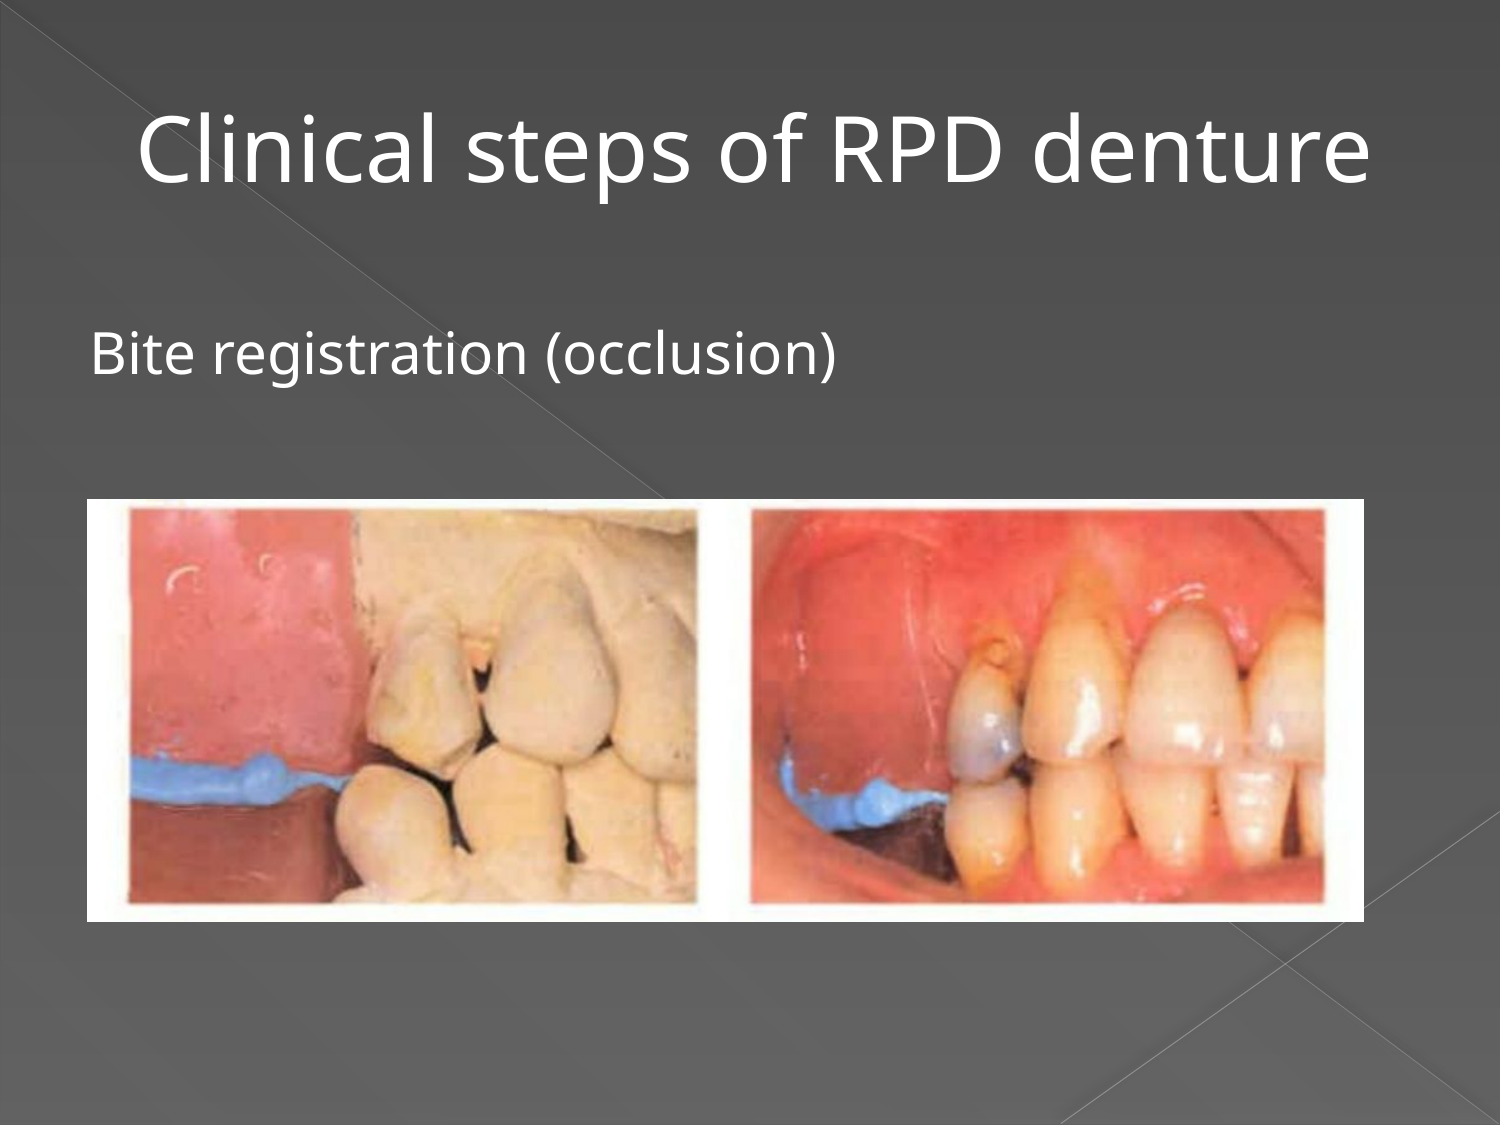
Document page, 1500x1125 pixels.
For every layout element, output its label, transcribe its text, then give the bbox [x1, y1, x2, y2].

list Bite registration (occlusion) [75, 308, 1425, 1059]
text_box Clinical steps of RPD denture [117, 24, 1393, 267]
picture [87, 499, 1364, 922]
